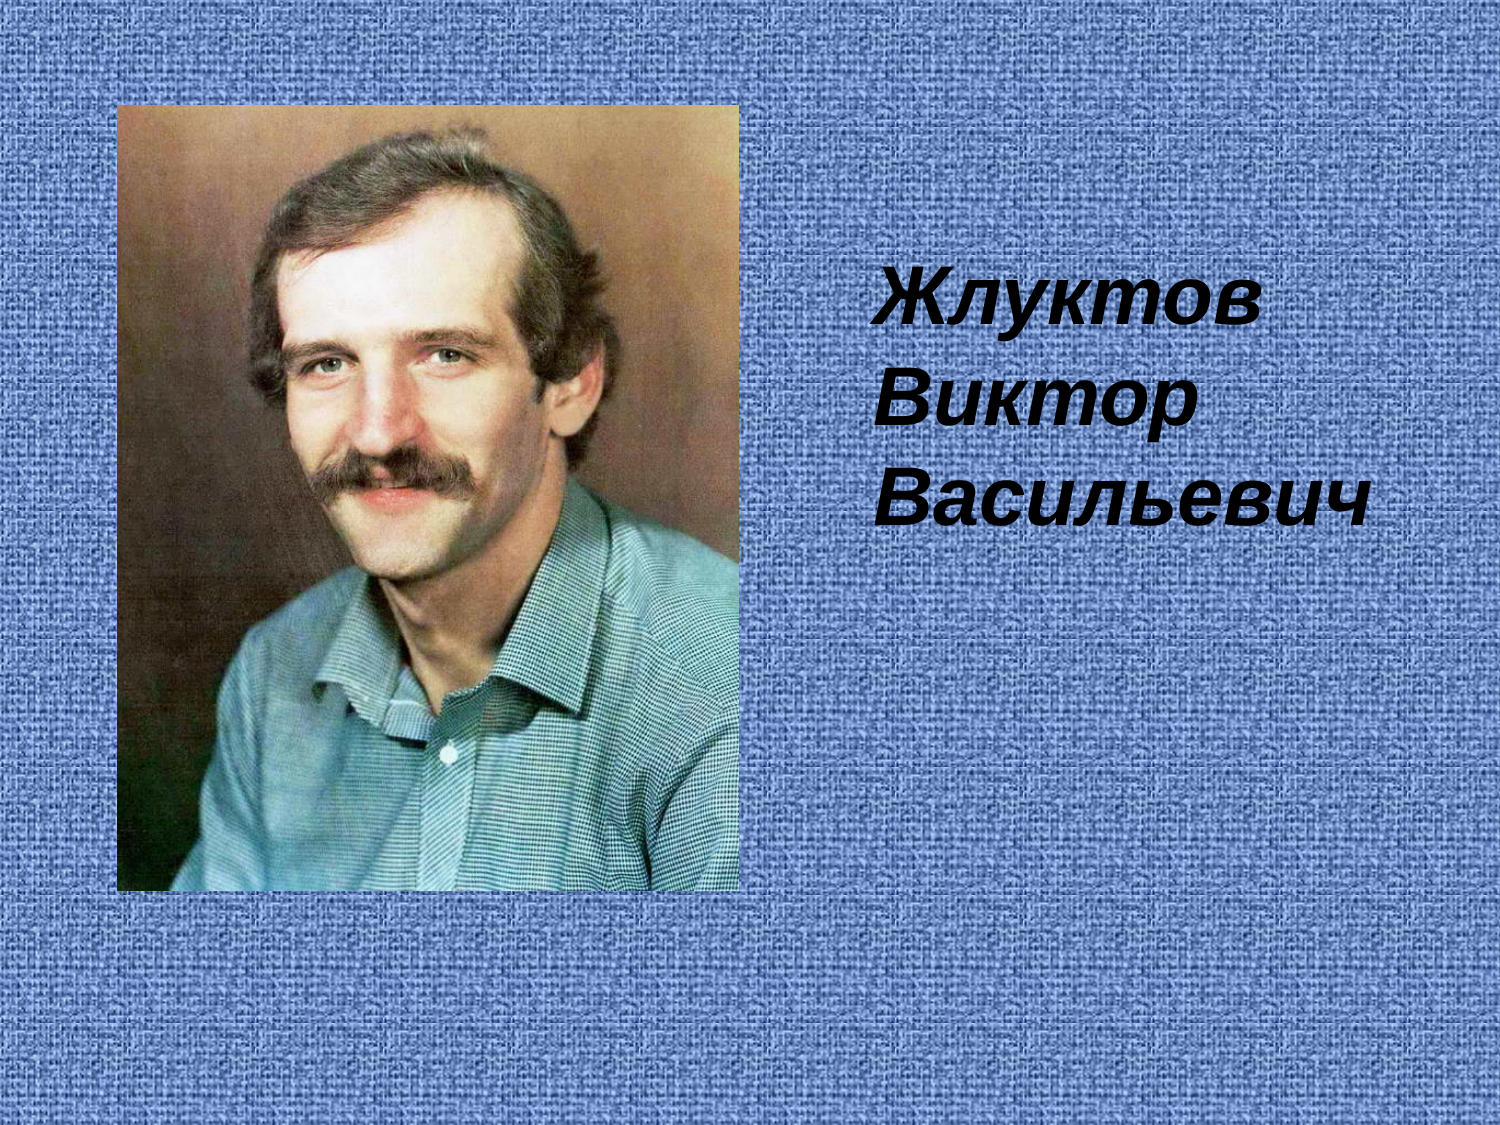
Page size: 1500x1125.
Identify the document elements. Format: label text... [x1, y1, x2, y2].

text_box Жлуктов Виктор Васильевич [858, 234, 1389, 550]
picture [0, 0, 1500, 1125]
